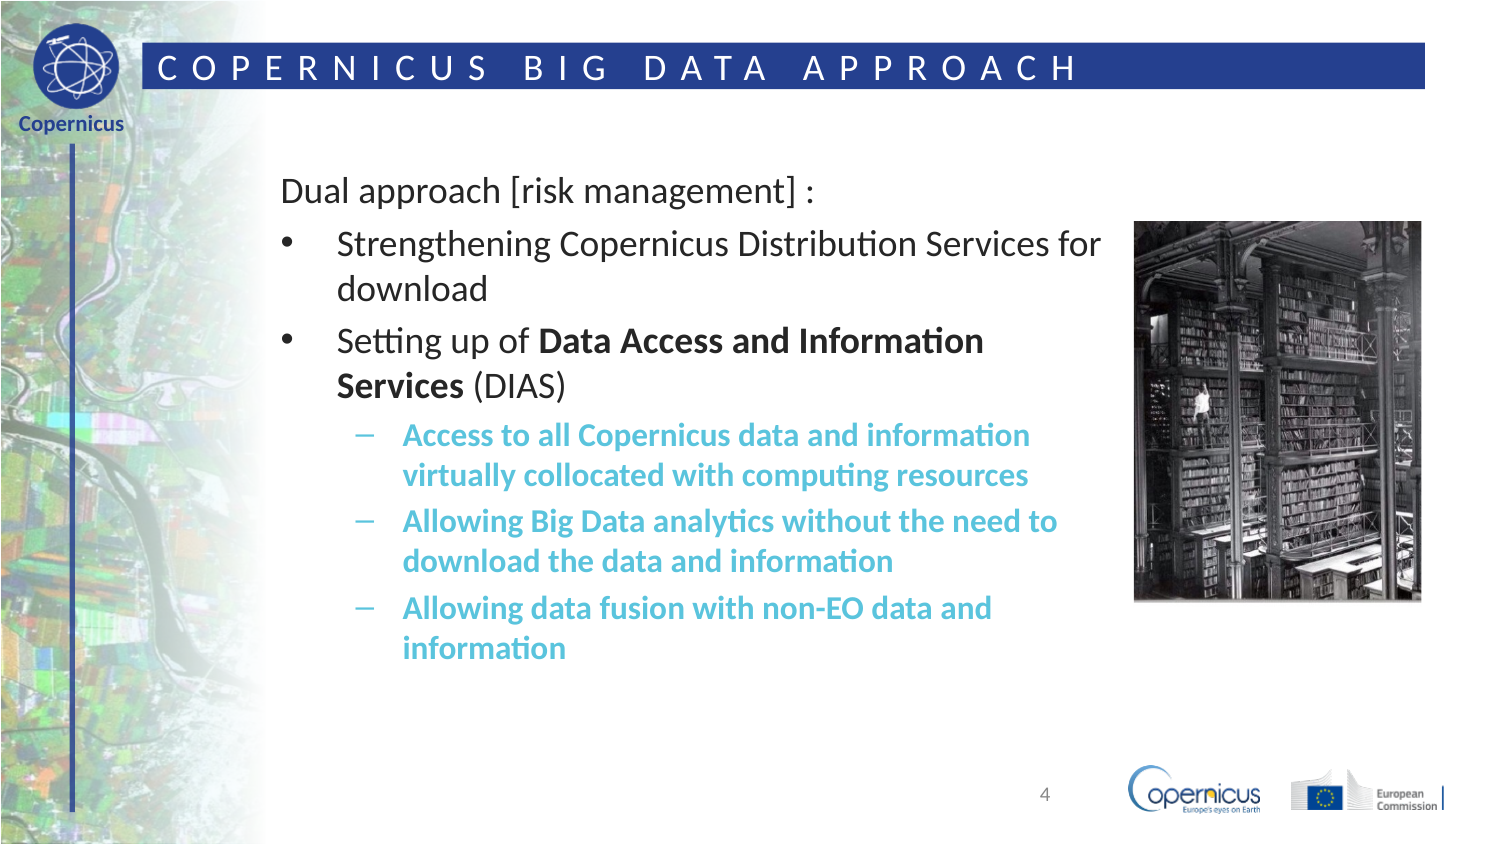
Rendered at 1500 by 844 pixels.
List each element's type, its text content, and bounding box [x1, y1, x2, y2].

slide_number 4 [998, 771, 1066, 817]
picture [24, 3, 148, 127]
list Dual approach [risk management] : Strengthening Copernicus Distribution Services for download Setting up of Data Access and Information Services (DIAS) Access to all Copernicus data and information virtually collocated with computing resources Allowing Big Data analytics without the need to download the data and information Allowing data fusion with non-EO data and information [265, 158, 1134, 765]
picture [1133, 221, 1422, 636]
title COPERNICUS BIG DATA APPROACH [142, 42, 1425, 90]
picture [1128, 765, 1260, 814]
picture [1291, 769, 1444, 810]
